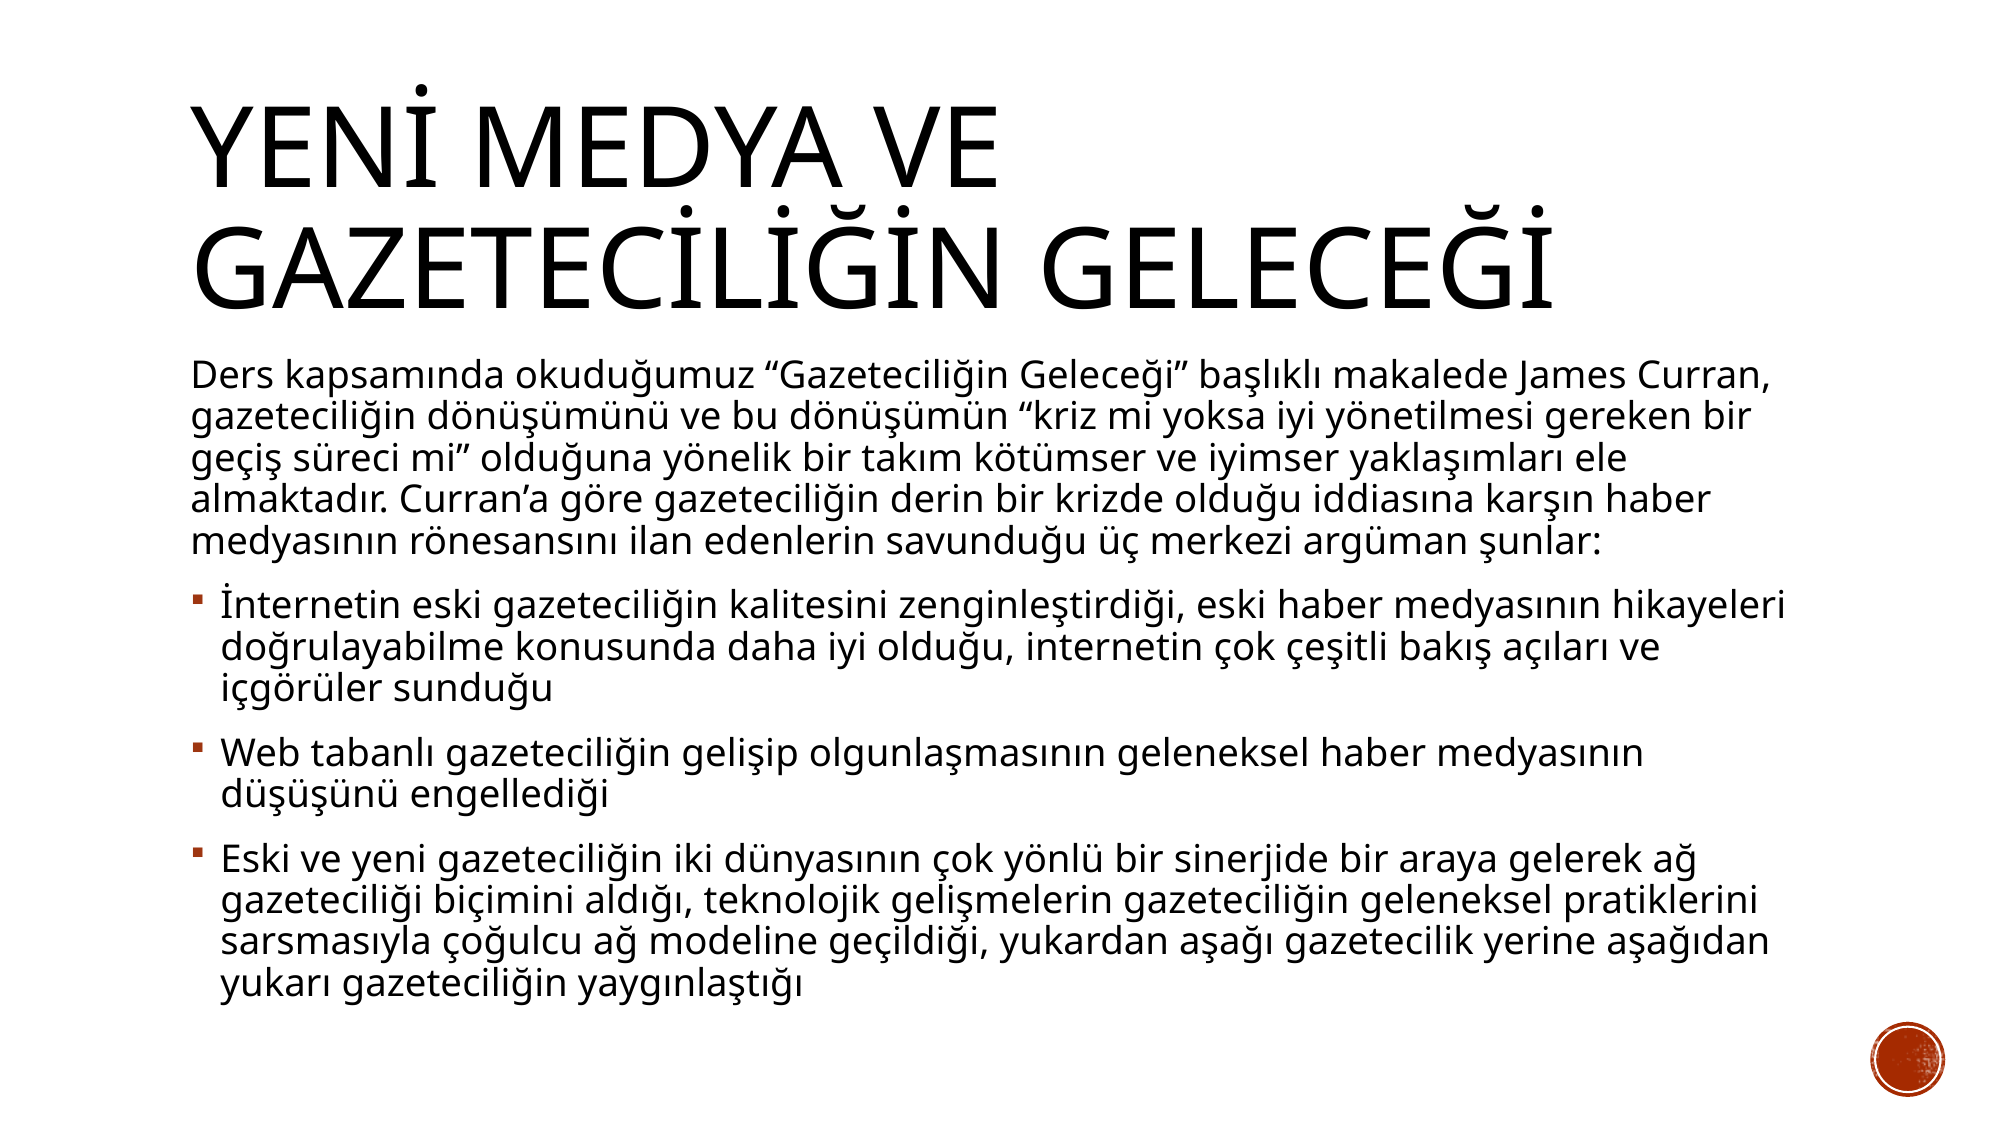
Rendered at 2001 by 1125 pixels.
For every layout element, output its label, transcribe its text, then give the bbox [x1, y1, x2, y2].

list Ders kapsamında okuduğumuz “Gazeteciliğin Geleceği” başlıklı makalede James Curran, gazeteciliğin dönüşümünü ve bu dönüşümün “kriz mi yoksa iyi yönetilmesi gereken bir geçiş süreci mi” olduğuna yönelik bir takım kötümser ve iyimser yaklaşımları ele almaktadır. Curran’a göre gazeteciliğin derin bir krizde olduğu iddiasına karşın haber medyasının rönesansını ilan edenlerin savunduğu üç merkezi argüman şunlar: İnternetin eski gazeteciliğin kalitesini zenginleştirdiği, eski haber medyasının hikayeleri doğrulayabilme konusunda daha iyi olduğu, internetin çok çeşitli bakış açıları ve içgörüler sunduğu Web tabanlı gazeteciliğin gelişip olgunlaşmasının geleneksel haber medyasının düşüşünü engellediği Eski ve yeni gazeteciliğin iki dünyasının çok yönlü bir sinerjide bir araya gelerek ağ gazeteciliği biçimini aldığı, teknolojik gelişmelerin gazeteciliğin geleneksel pratiklerini sarsmasıyla çoğulcu ağ modeline geçildiği, yukardan aşağı gazetecilik yerine aşağıdan yukarı gazeteciliğin yaygınlaştığı [175, 348, 1826, 1013]
title Yeni medya ve gazeteciliğin geleceği [175, 79, 1826, 344]
